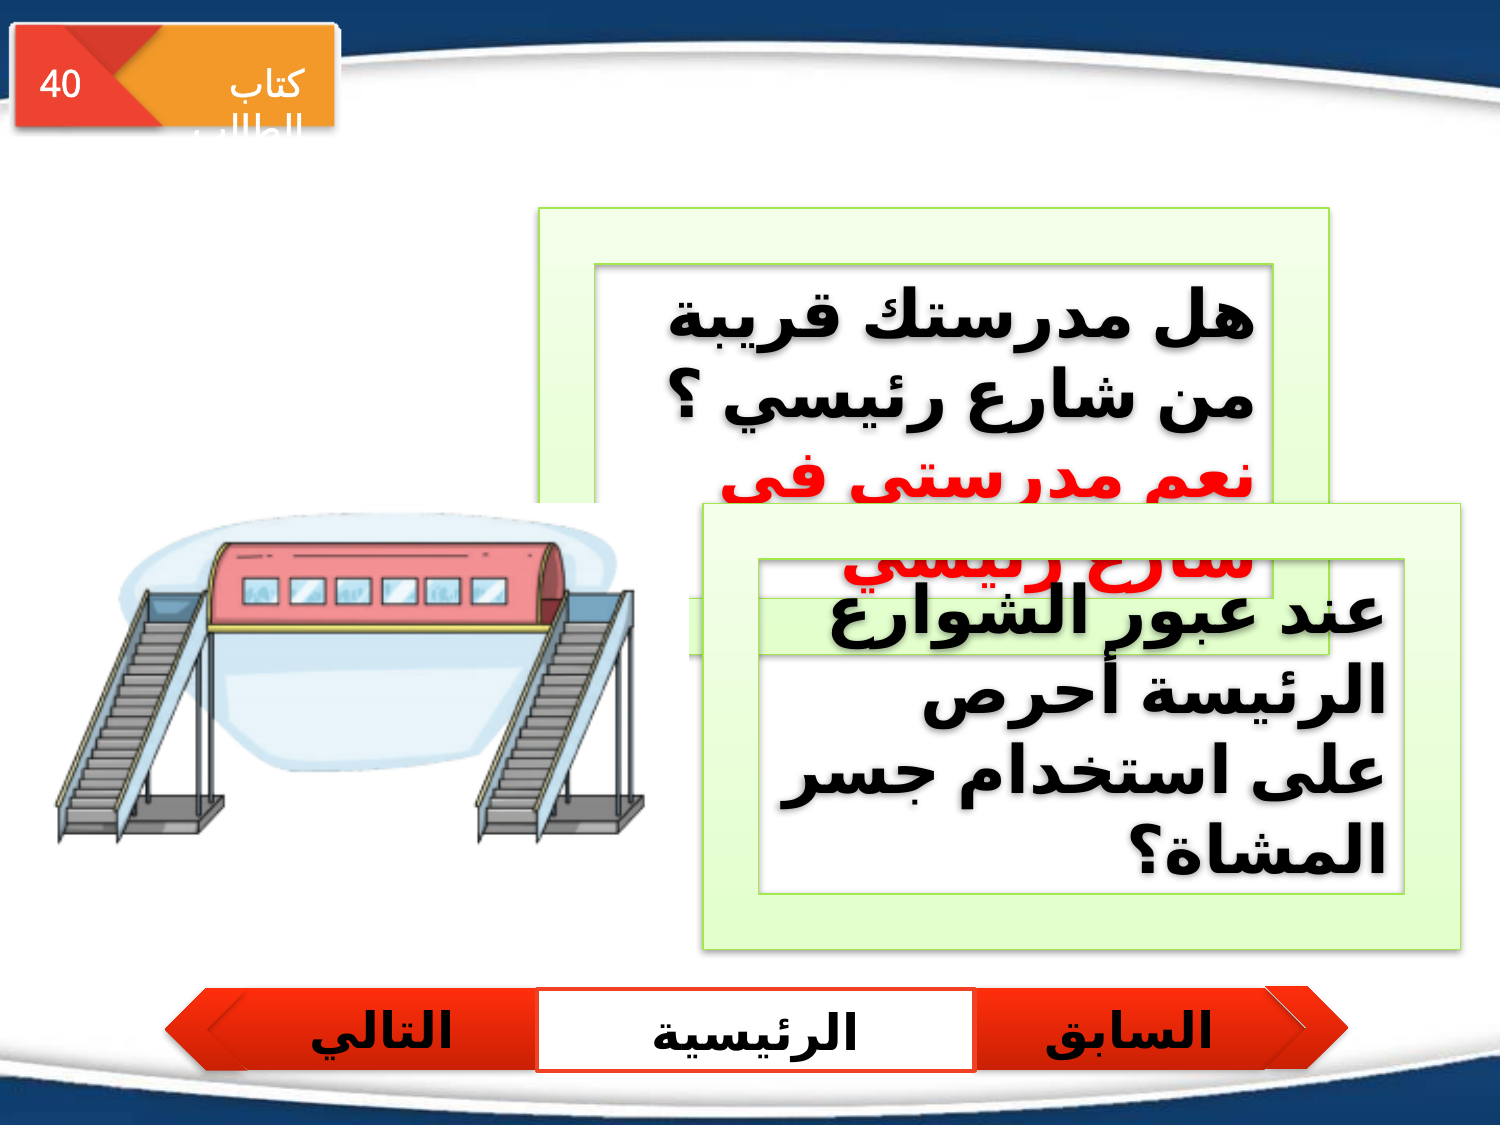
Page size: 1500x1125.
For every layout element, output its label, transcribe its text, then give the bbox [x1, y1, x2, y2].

text_box عند عبور الشوارع الرئيسة أحرص على استخدام جسر المشاة؟ [702, 503, 1461, 950]
text_box هل مدرستك قريبة من شارع رئيسي ؟ نعم مدرستي في شارع رئيسي [538, 207, 1330, 501]
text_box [4, 17, 347, 143]
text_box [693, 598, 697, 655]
text_box هل مدرستك قريبة من شارع رئيسي ؟ نعم مدرستي في شارع رئيسي [764, 568, 1330, 655]
picture [0, 0, 1500, 1125]
